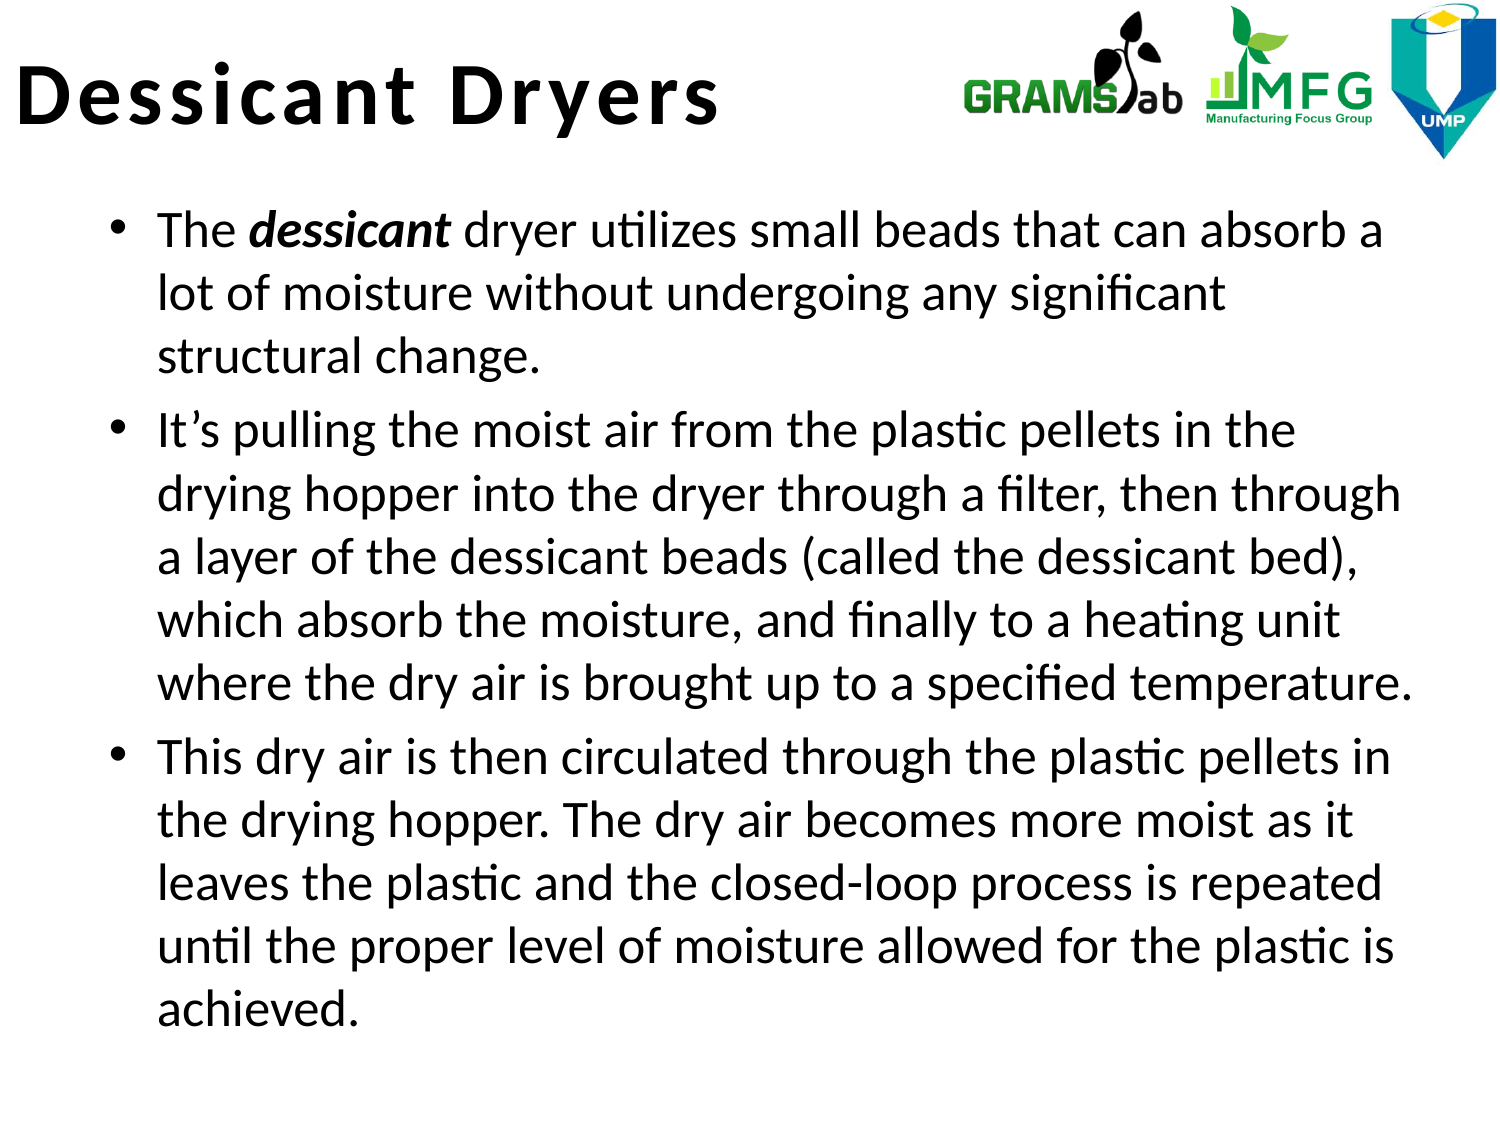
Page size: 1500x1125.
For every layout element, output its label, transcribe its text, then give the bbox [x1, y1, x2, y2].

picture [962, 0, 1184, 167]
list The dessicant dryer utilizes small beads that can absorb a lot of moisture without undergoing any significant structural change. It’s pulling the moist air from the plastic pellets in the drying hopper into the dryer through a filter, then through a layer of the dessicant beads (called the dessicant bed), which absorb the moisture, and finally to a heating unit where the dry air is brought up to a specified temperature. This dry air is then circulated through the plastic pellets in the drying hopper. The dry air becomes more moist as it leaves the plastic and the closed-loop process is repeated until the proper level of moisture allowed for the plastic is achieved. [93, 187, 1444, 1088]
picture [1199, 1, 1378, 130]
title Dessicant Dryers [0, 27, 750, 150]
picture [1387, 0, 1500, 167]
